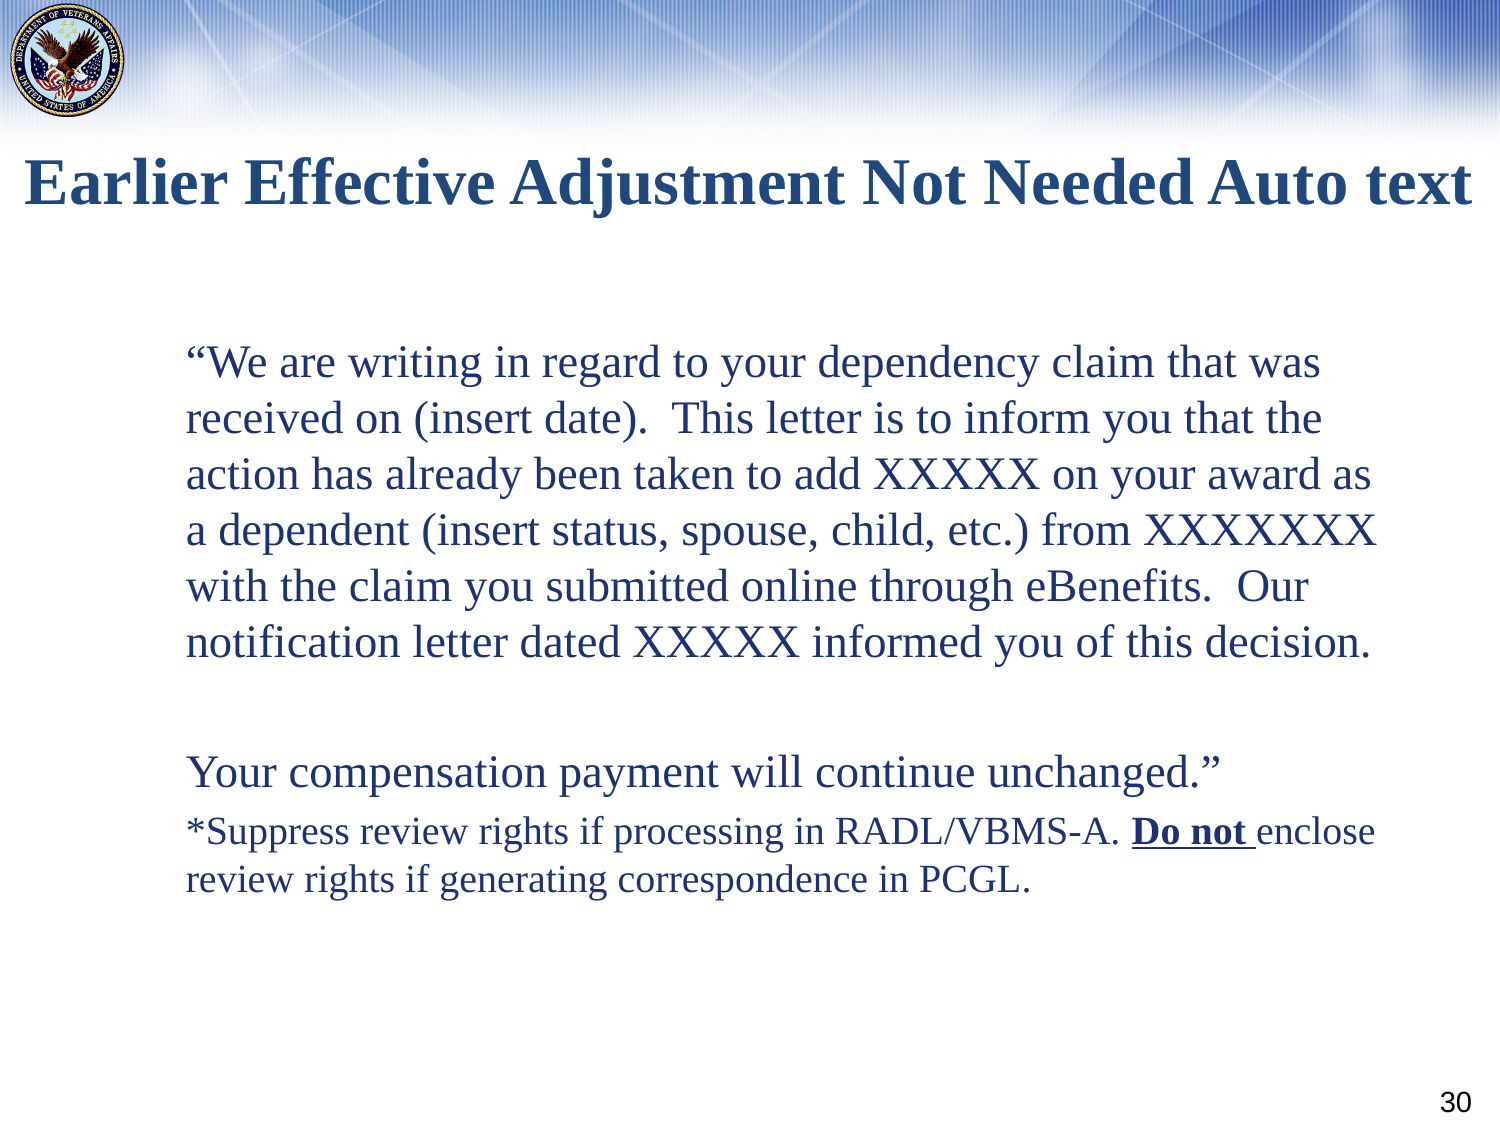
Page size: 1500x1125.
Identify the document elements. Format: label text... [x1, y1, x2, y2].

list “We are writing in regard to your dependency claim that was received on (insert date). This letter is to inform you that the action has already been taken to add XXXXX on your award as a dependent (insert status, spouse, child, etc.) from XXXXXXX with the claim you submitted online through eBenefits. Our notification letter dated XXXXX informed you of this decision. Your compensation payment will continue unchanged.” *Suppress review rights if processing in RADL/VBMS-A. Do not enclose review rights if generating correspondence in PCGL. [171, 324, 1395, 967]
title Earlier Effective Adjustment Not Needed Auto text [0, 130, 1500, 309]
picture [0, 309, 1500, 1062]
slide_number 30 [1136, 1083, 1487, 1125]
picture [0, 0, 1500, 130]
